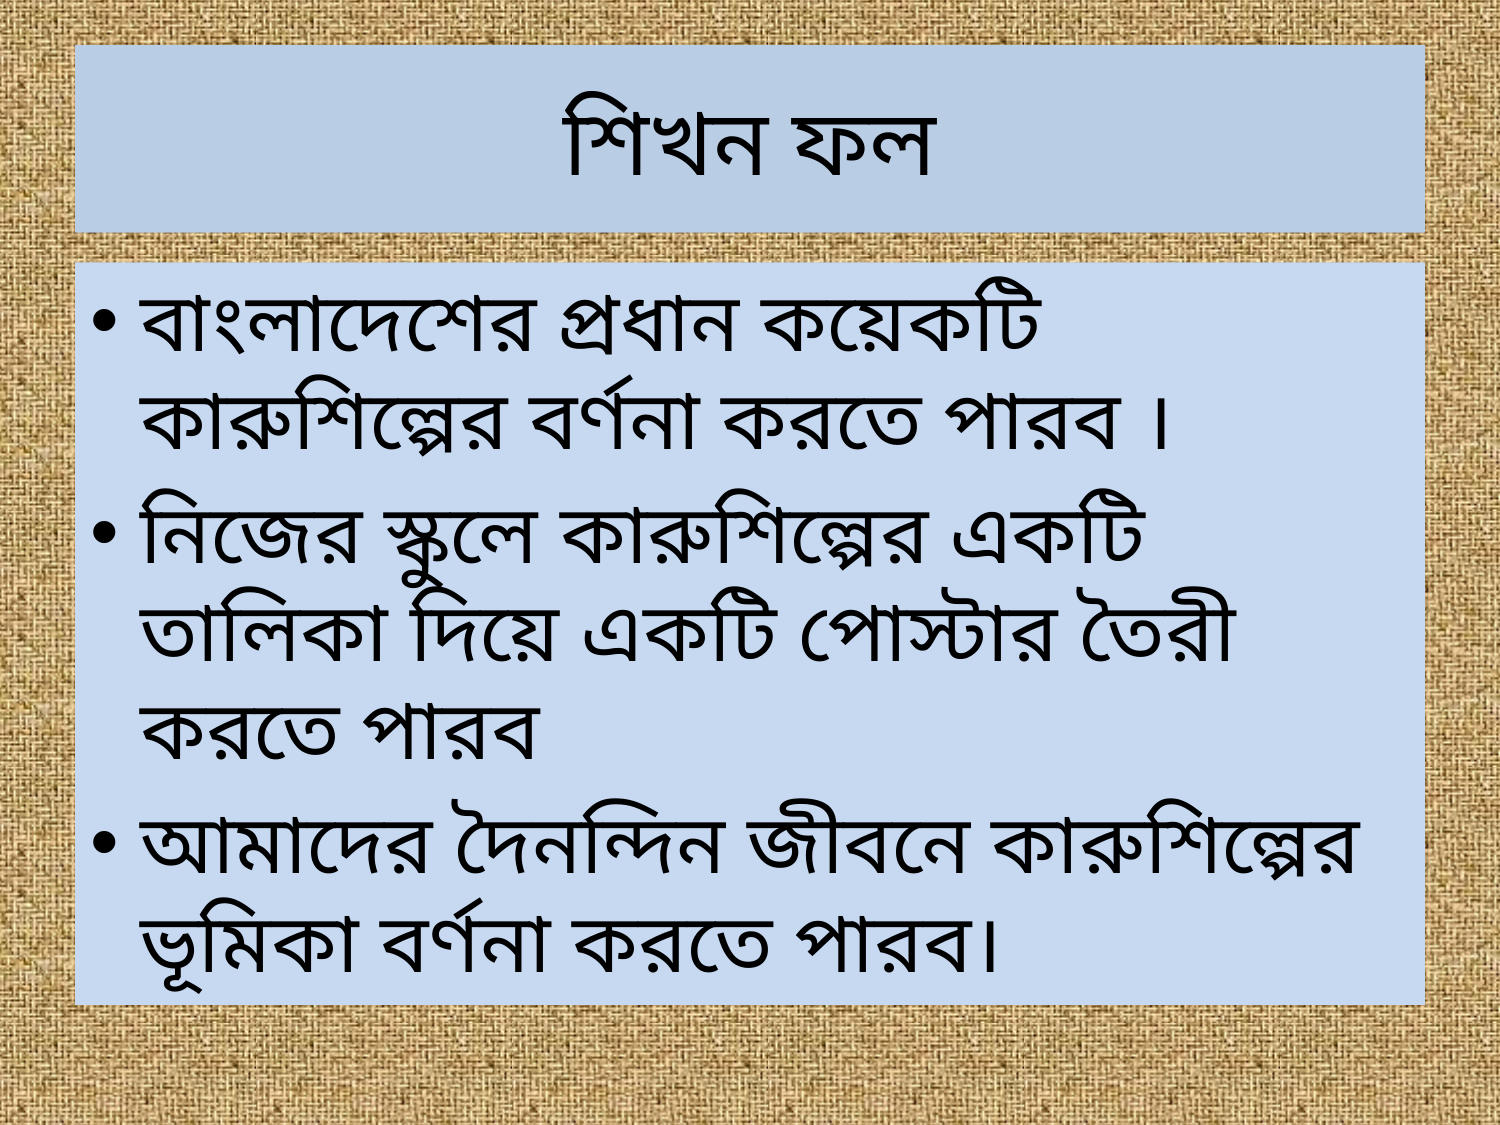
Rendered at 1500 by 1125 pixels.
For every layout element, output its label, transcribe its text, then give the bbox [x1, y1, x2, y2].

title শিখন ফল [75, 45, 1425, 233]
picture [0, 0, 1500, 1125]
list বাংলাদেশের প্রধান কয়েকটি কারুশিল্পের বর্ণনা করতে পারব । নিজের স্কুলে কারুশিল্পের একটি তালিকা দিয়ে একটি পোস্টার তৈরী করতে পারব আমাদের দৈনন্দিন জীবনে কারুশিল্পের ভূমিকা বর্ণনা করতে পারব। [75, 262, 1425, 1005]
